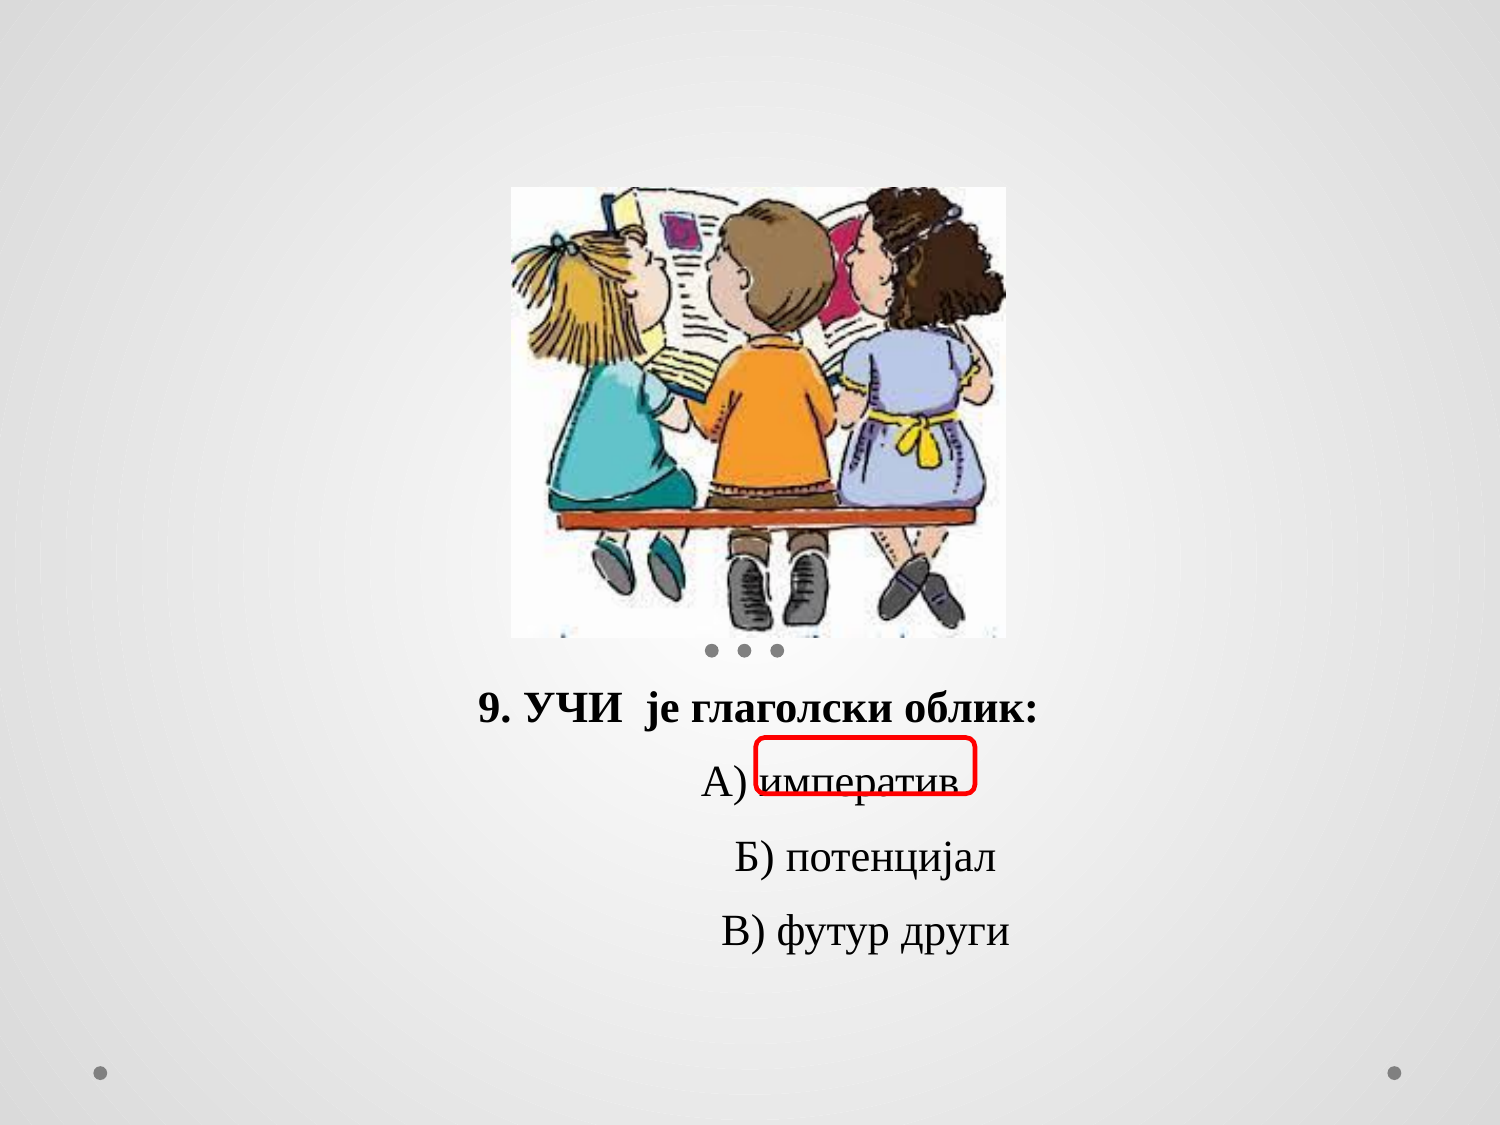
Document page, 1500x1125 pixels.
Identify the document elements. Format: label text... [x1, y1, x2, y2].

picture [511, 187, 1006, 638]
text_box [753, 735, 978, 797]
list 9. УЧИ је глаголски облик: А) императив Б) потенцијал В) футур други [121, 662, 1397, 1100]
